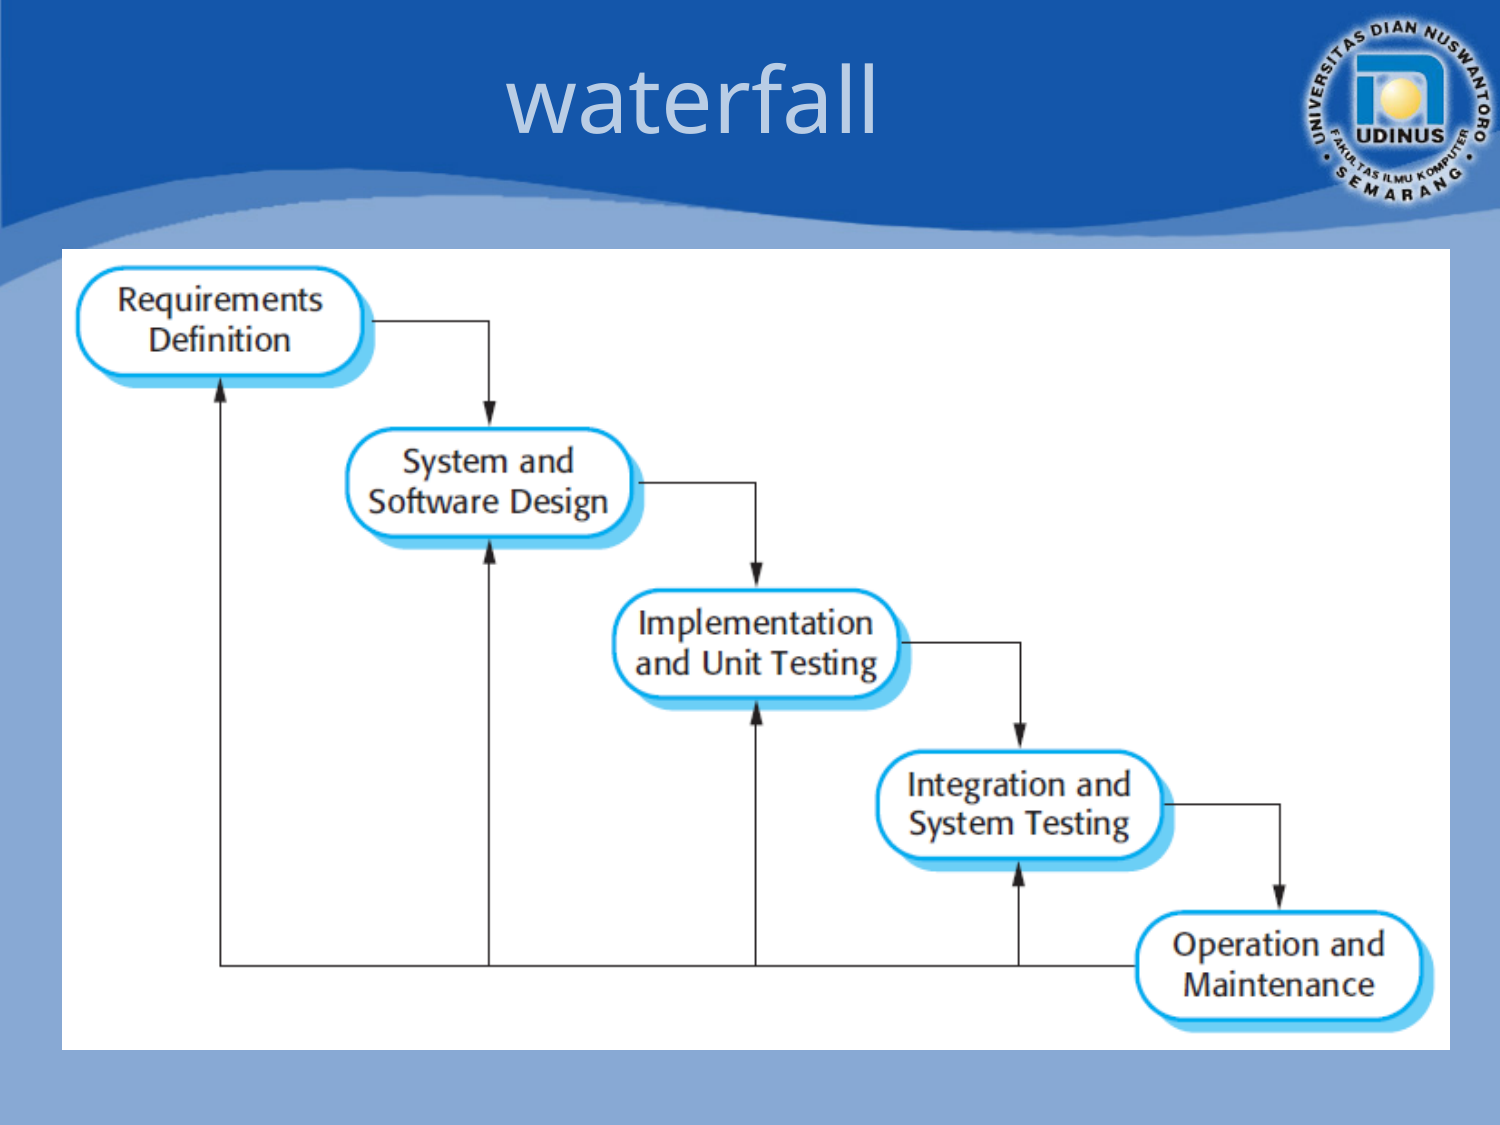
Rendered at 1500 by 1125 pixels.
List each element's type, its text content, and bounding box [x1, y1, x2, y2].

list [62, 249, 1451, 1051]
picture [0, 0, 1500, 1125]
title waterfall [62, 2, 1325, 191]
